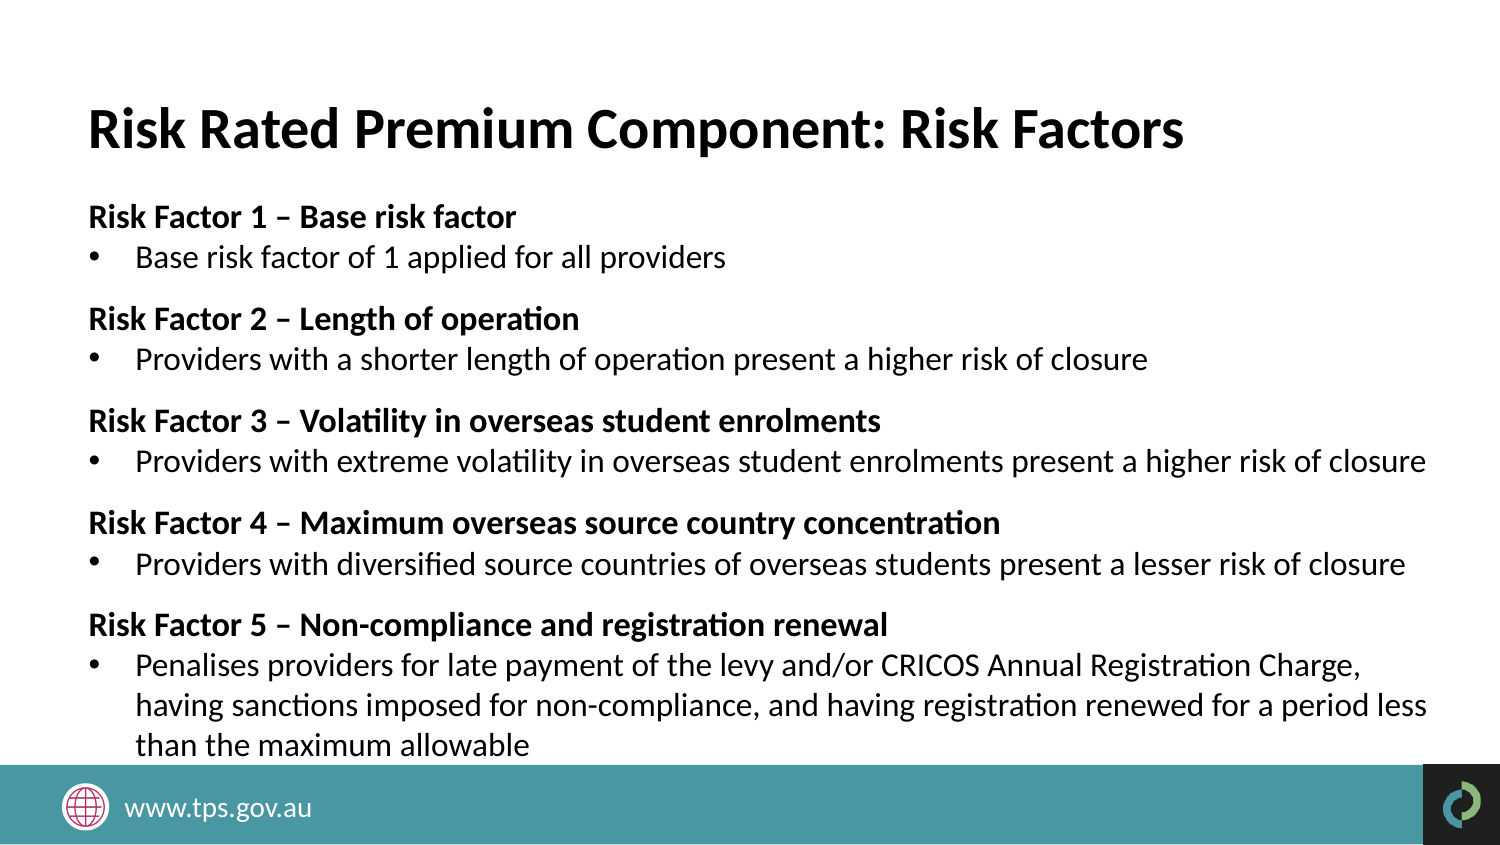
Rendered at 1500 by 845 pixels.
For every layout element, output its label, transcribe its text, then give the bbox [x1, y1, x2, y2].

title Risk Rated Premium Component: Risk Factors [88, 90, 1412, 194]
picture [1423, 764, 1500, 845]
text_box Risk Factor 1 – Base risk factor Base risk factor of 1 applied for all providers Risk Factor 2 – Length of operation Providers with a shorter length of operation present a higher risk of closure Risk Factor 3 – Volatility in overseas student enrolments Providers with extreme volatility in overseas student enrolments present a higher risk of closure Risk Factor 4 – Maximum overseas source country concentration Providers with diversified source countries of overseas students present a lesser risk of closure Risk Factor 5 – Non-compliance and registration renewal Penalises providers for late payment of the levy and/or CRICOS Annual Registration Charge, having sanctions imposed for non-compliance, and having registration renewed for a period less than the maximum allowable [88, 194, 1434, 764]
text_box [61, 780, 331, 831]
